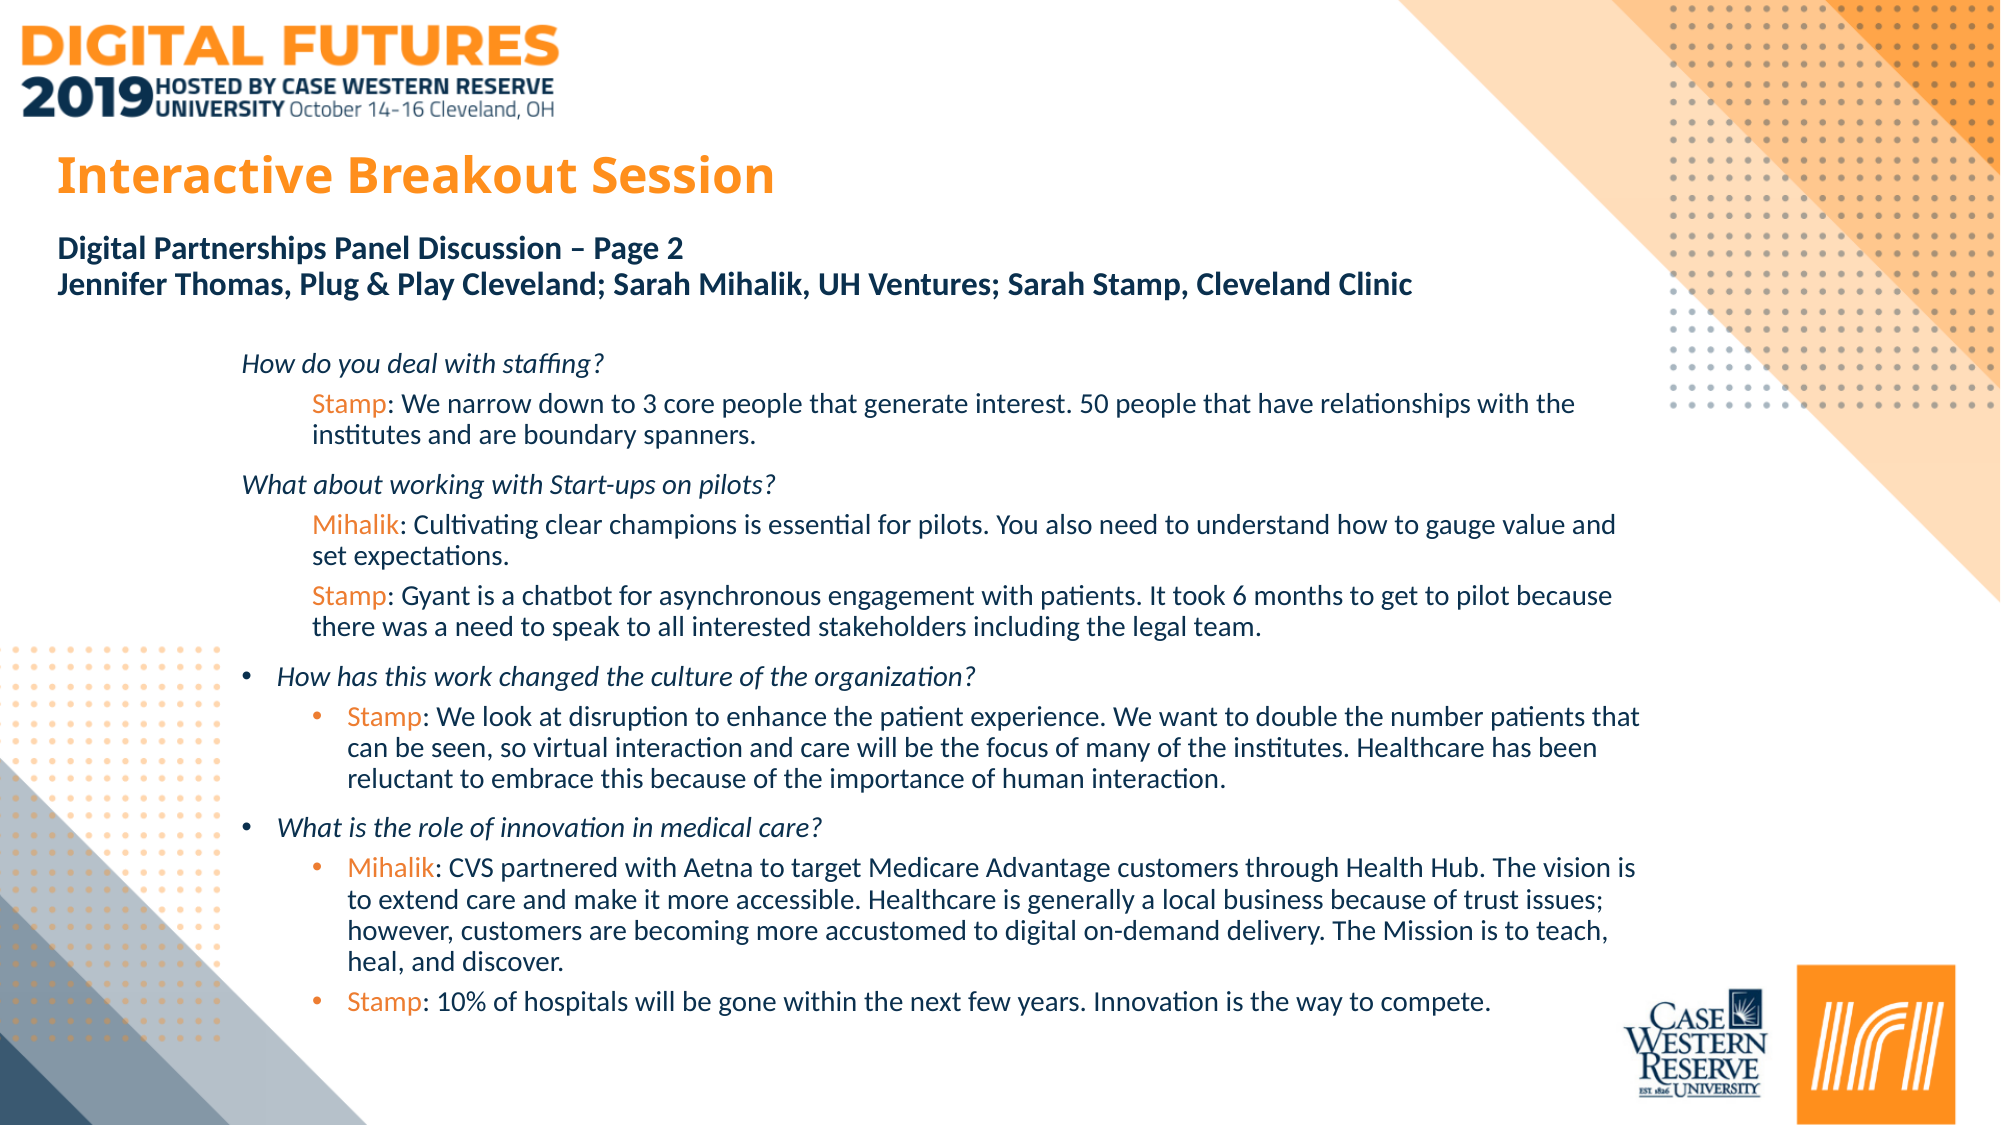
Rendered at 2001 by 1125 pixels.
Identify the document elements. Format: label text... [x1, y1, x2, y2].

title Interactive Breakout Session [42, 71, 1718, 223]
picture [0, 0, 2001, 1125]
list How do you deal with staffing? Stamp: We narrow down to 3 core people that generate interest. 50 people that have relationships with the institutes and are boundary spanners. What about working with Start-ups on pilots? Mihalik: Cultivating clear champions is essential for pilots. You also need to understand how to gauge value and set expectations. Stamp: Gyant is a chatbot for asynchronous engagement with patients. It took 6 months to get to pilot because there was a need to speak to all interested stakeholders including the legal team. How has this work changed the culture of the organization? Stamp: We look at disruption to enhance the patient experience. We want to double the number patients that can be seen, so virtual interaction and care will be the focus of many of the institutes. Healthcare has been reluctant to embrace this because of the importance of human interaction. What is the role of innovation in medical care? Mihalik: CVS partnered with Aetna to target Medicare Advantage customers through Health Hub. The vision is to extend care and make it more accessible. Healthcare is generally a local business because of trust issues; however, customers are becoming more accustomed to digital on-demand delivery. The Mission is to teach, heal, and discover. Stamp: 10% of hospitals will be gone within the next few years. Innovation is the way to compete. [226, 378, 946, 1032]
text_box Digital Partnerships Panel Discussion – Page 2 Jennifer Thomas, Plug & Play Cleveland; Sarah Mihalik, UH Ventures; Sarah Stamp, Cleveland Clinic [42, 223, 1924, 378]
text_box [946, 277, 1924, 1125]
